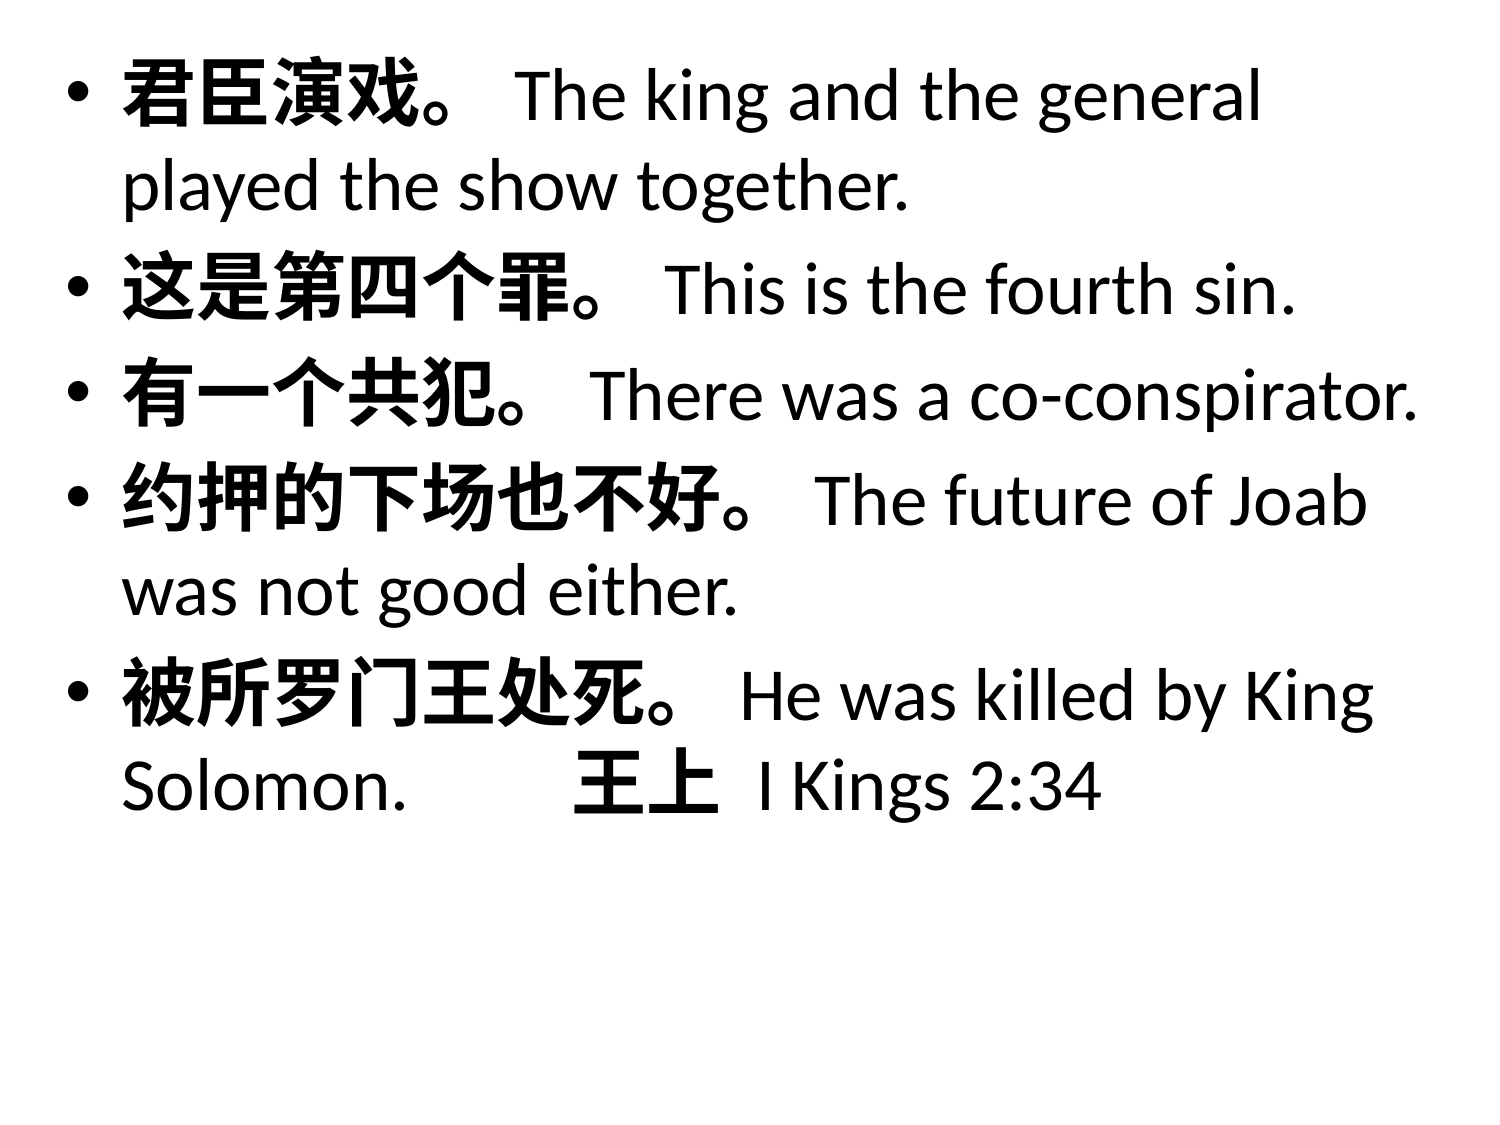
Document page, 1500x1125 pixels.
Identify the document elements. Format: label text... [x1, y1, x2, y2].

list 君臣演戏。The king and the general played the show together. 这是第四个罪。This is the fourth sin. 有一个共犯。There was a co-conspirator. 约押的下场也不好。The future of Joab was not good either. 被所罗门王处死。He was killed by King Solomon. 王上 I Kings 2:34 [50, 37, 1450, 1088]
